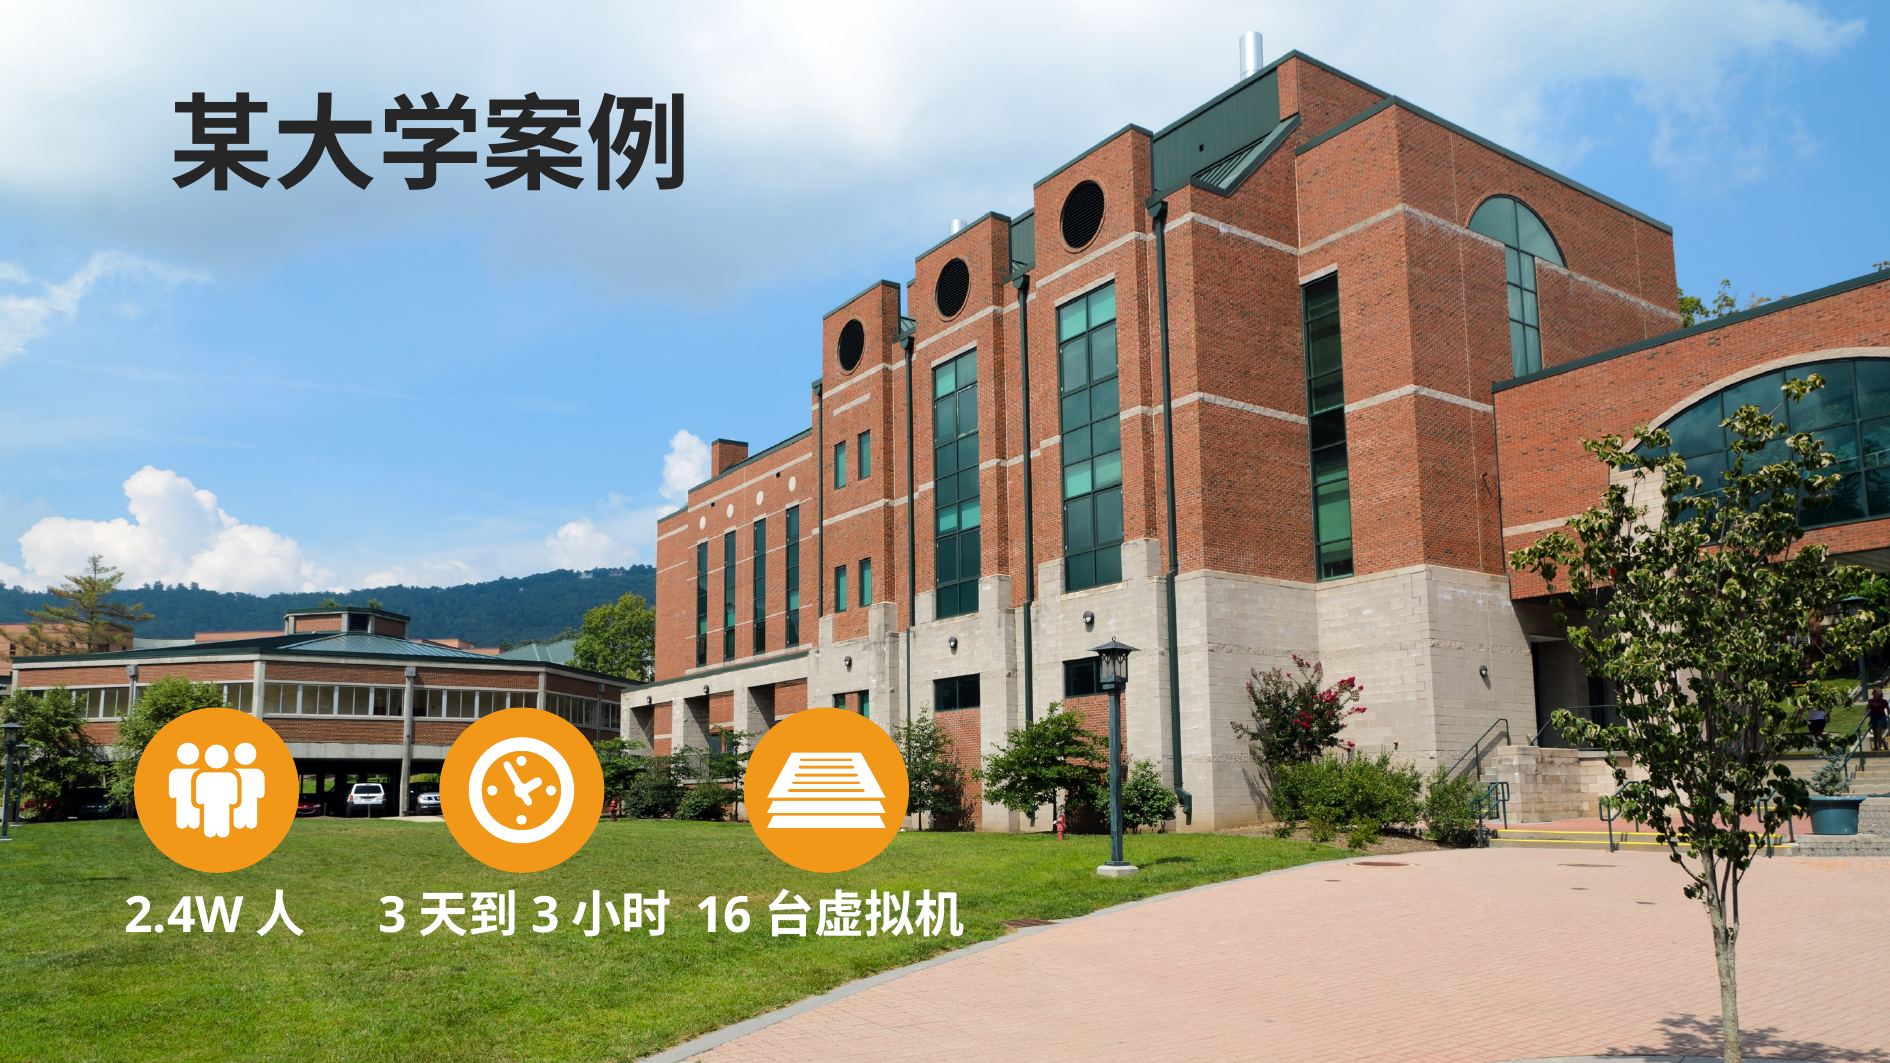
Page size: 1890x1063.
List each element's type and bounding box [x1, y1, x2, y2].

text_box [697, 707, 962, 944]
picture [0, 0, 1890, 1063]
text_box [124, 707, 307, 944]
text_box [392, 707, 658, 944]
